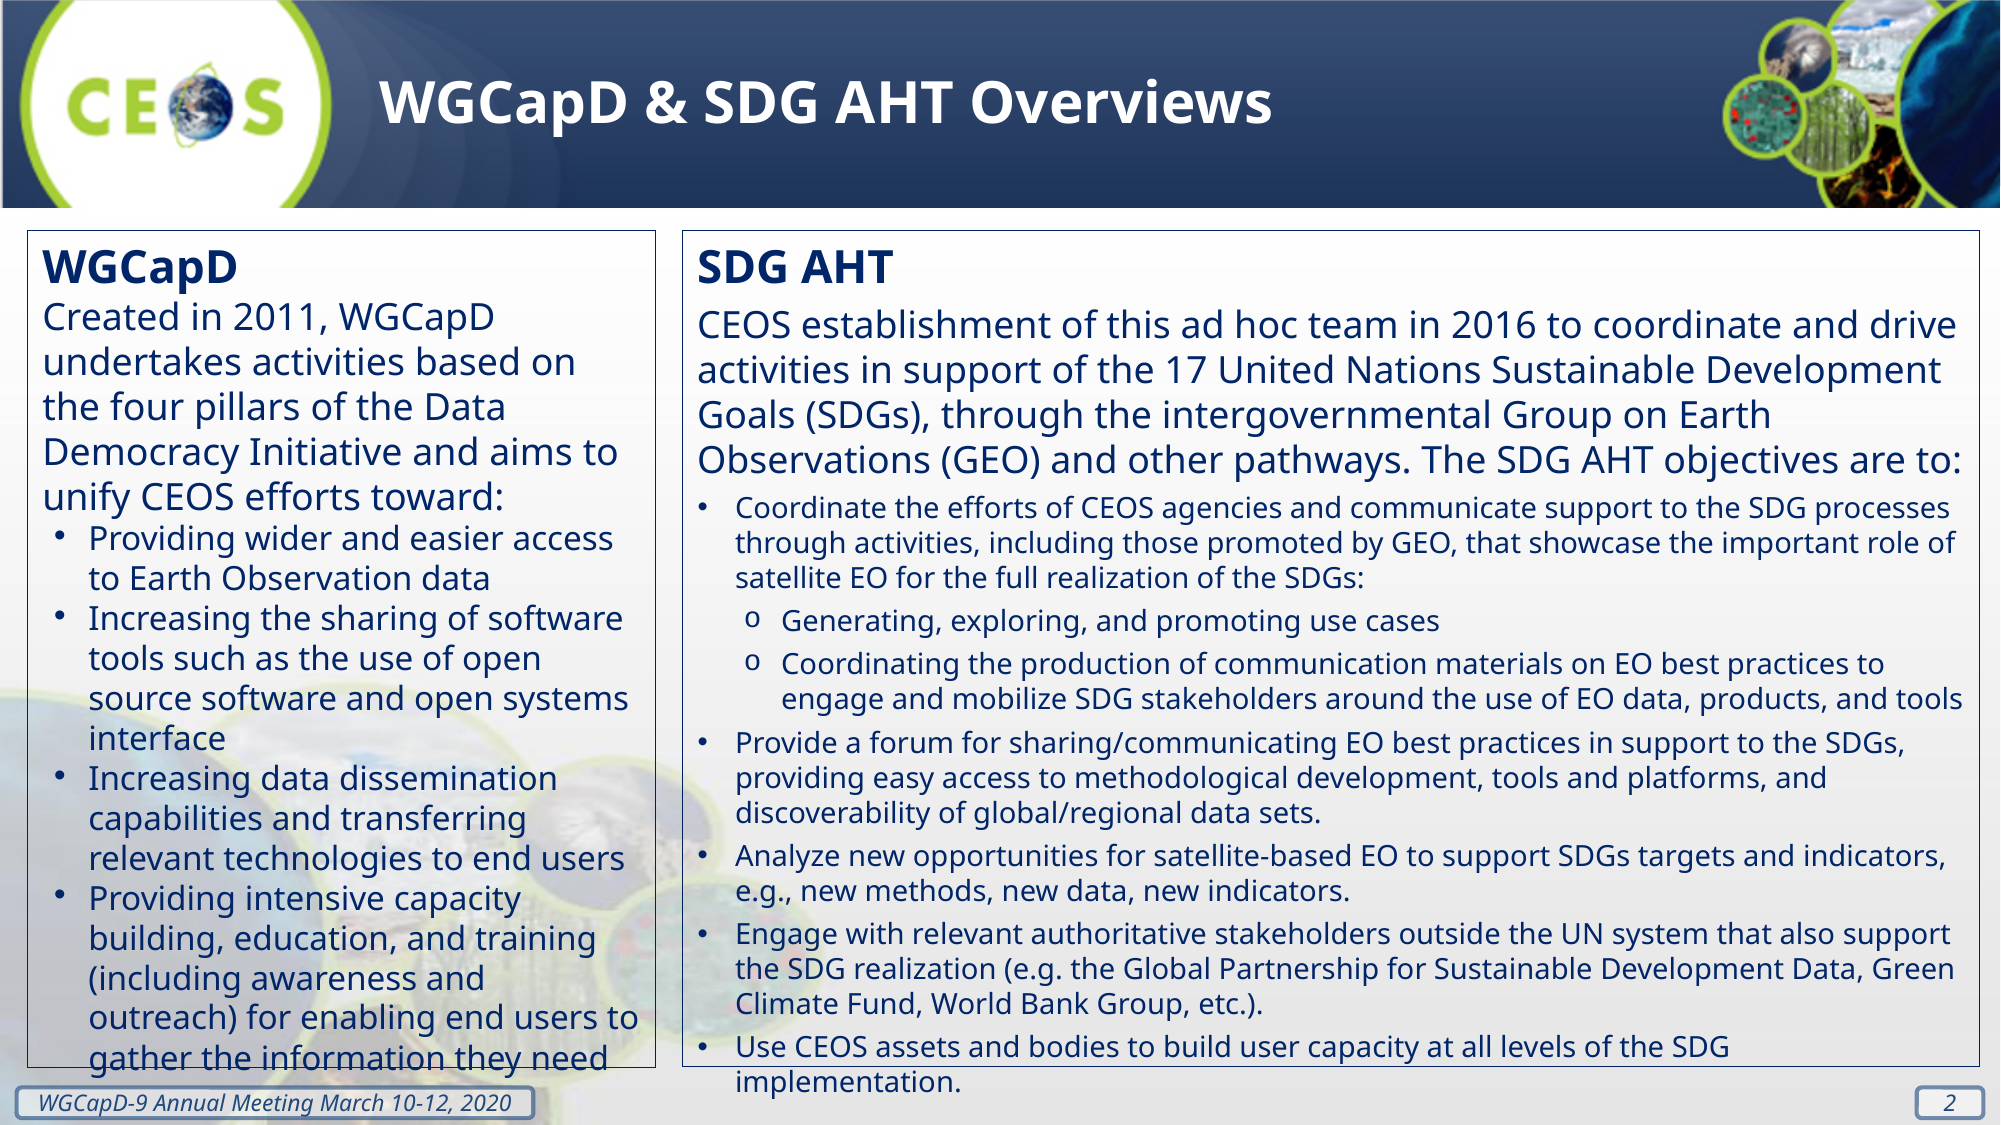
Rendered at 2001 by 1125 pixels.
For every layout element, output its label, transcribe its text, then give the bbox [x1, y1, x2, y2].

picture [0, 0, 2001, 1125]
text_box SDG AHT CEOS establishment of this ad hoc team in 2016 to coordinate and drive activities in support of the 17 United Nations Sustainable Development Goals (SDGs), through the intergovernmental Group on Earth Observations (GEO) and other pathways. The SDG AHT objectives are to: Coordinate the efforts of CEOS agencies and communicate support to the SDG processes through activities, including those promoted by GEO, that showcase the important role of satellite EO for the full realization of the SDGs: Generating, exploring, and promoting use cases Coordinating the production of communication materials on EO best practices to engage and mobilize SDG stakeholders around the use of EO data, products, and tools Provide a forum for sharing/communicating EO best practices in support to the SDGs, providing easy access to methodological development, tools and platforms, and discoverability of global/regional data sets. Analyze new opportunities for satellite-based EO to support SDGs targets and indicators, e.g., new methods, new data, new indicators. Engage with relevant authoritative stakeholders outside the UN system that also support the SDG realization (e.g. the Global Partnership for Sustainable Development Data, Green Climate Fund, World Bank Group, etc.). Use CEOS assets and bodies to build user capacity at all levels of the SDG implementation. [682, 230, 1980, 1067]
list WGCapD Created in 2011, WGCapD undertakes activities based on the four pillars of the Data Democracy Initiative and aims to unify CEOS efforts toward: Providing wider and easier access to Earth Observation data Increasing the sharing of software tools such as the use of open source software and open systems interface Increasing data dissemination capabilities and transferring relevant technologies to end users Providing intensive capacity building, education, and training (including awareness and outreach) for enabling end users to gather the information they need [27, 230, 656, 1068]
slide_number 2 [1914, 1085, 1986, 1121]
list WGCapD & SDG AHT Overviews [364, 58, 1448, 146]
